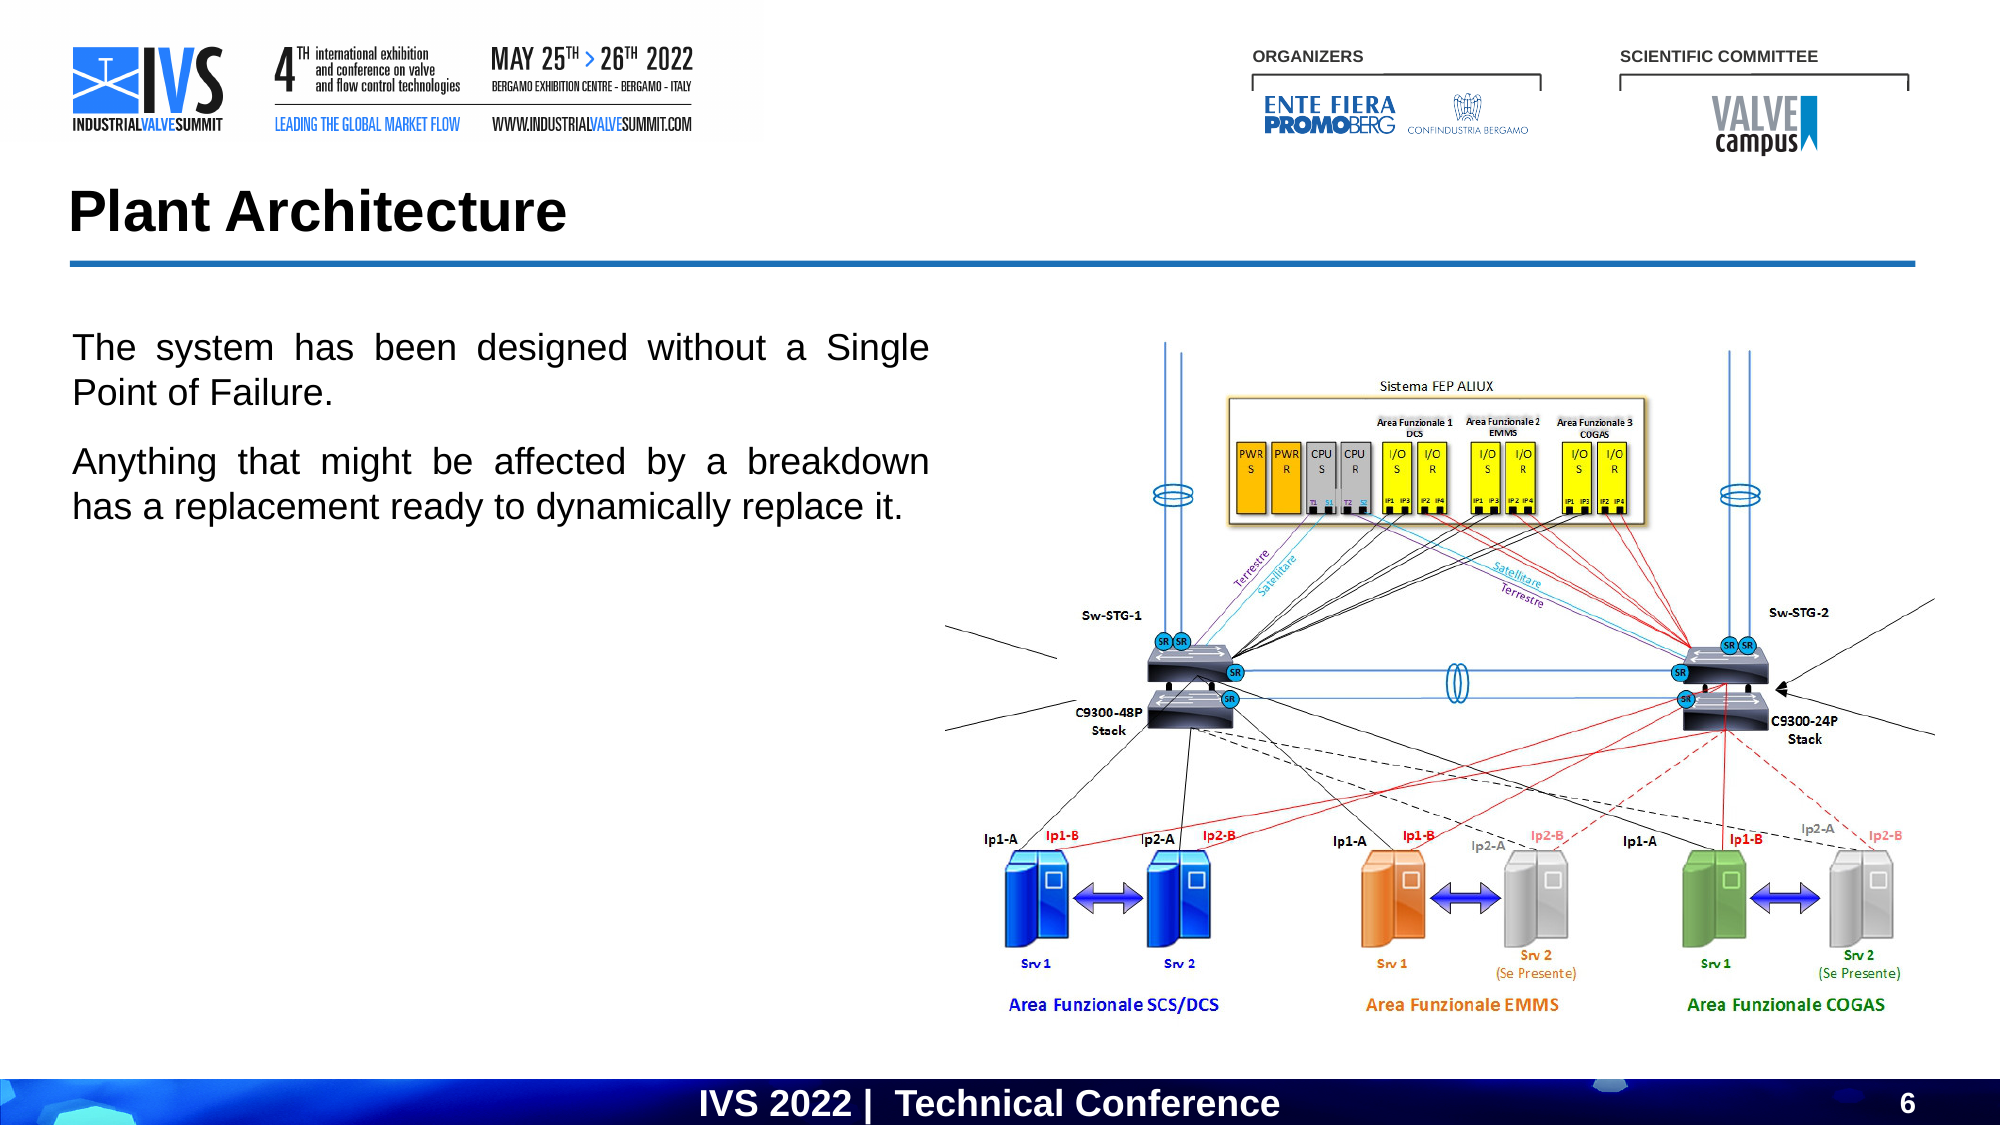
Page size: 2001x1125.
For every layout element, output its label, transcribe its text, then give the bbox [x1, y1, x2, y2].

picture [0, 1079, 2000, 1125]
text_box Plant Architecture [53, 165, 1905, 251]
picture [0, 0, 764, 142]
picture [944, 332, 1936, 1066]
picture [1705, 67, 1824, 165]
text_box The system has been designed without a Single Point of Failure. Anything that might be affected by a breakdown has a replacement ready to dynamically replace it. [57, 315, 945, 603]
picture [1408, 93, 1528, 134]
picture [1265, 96, 1396, 134]
